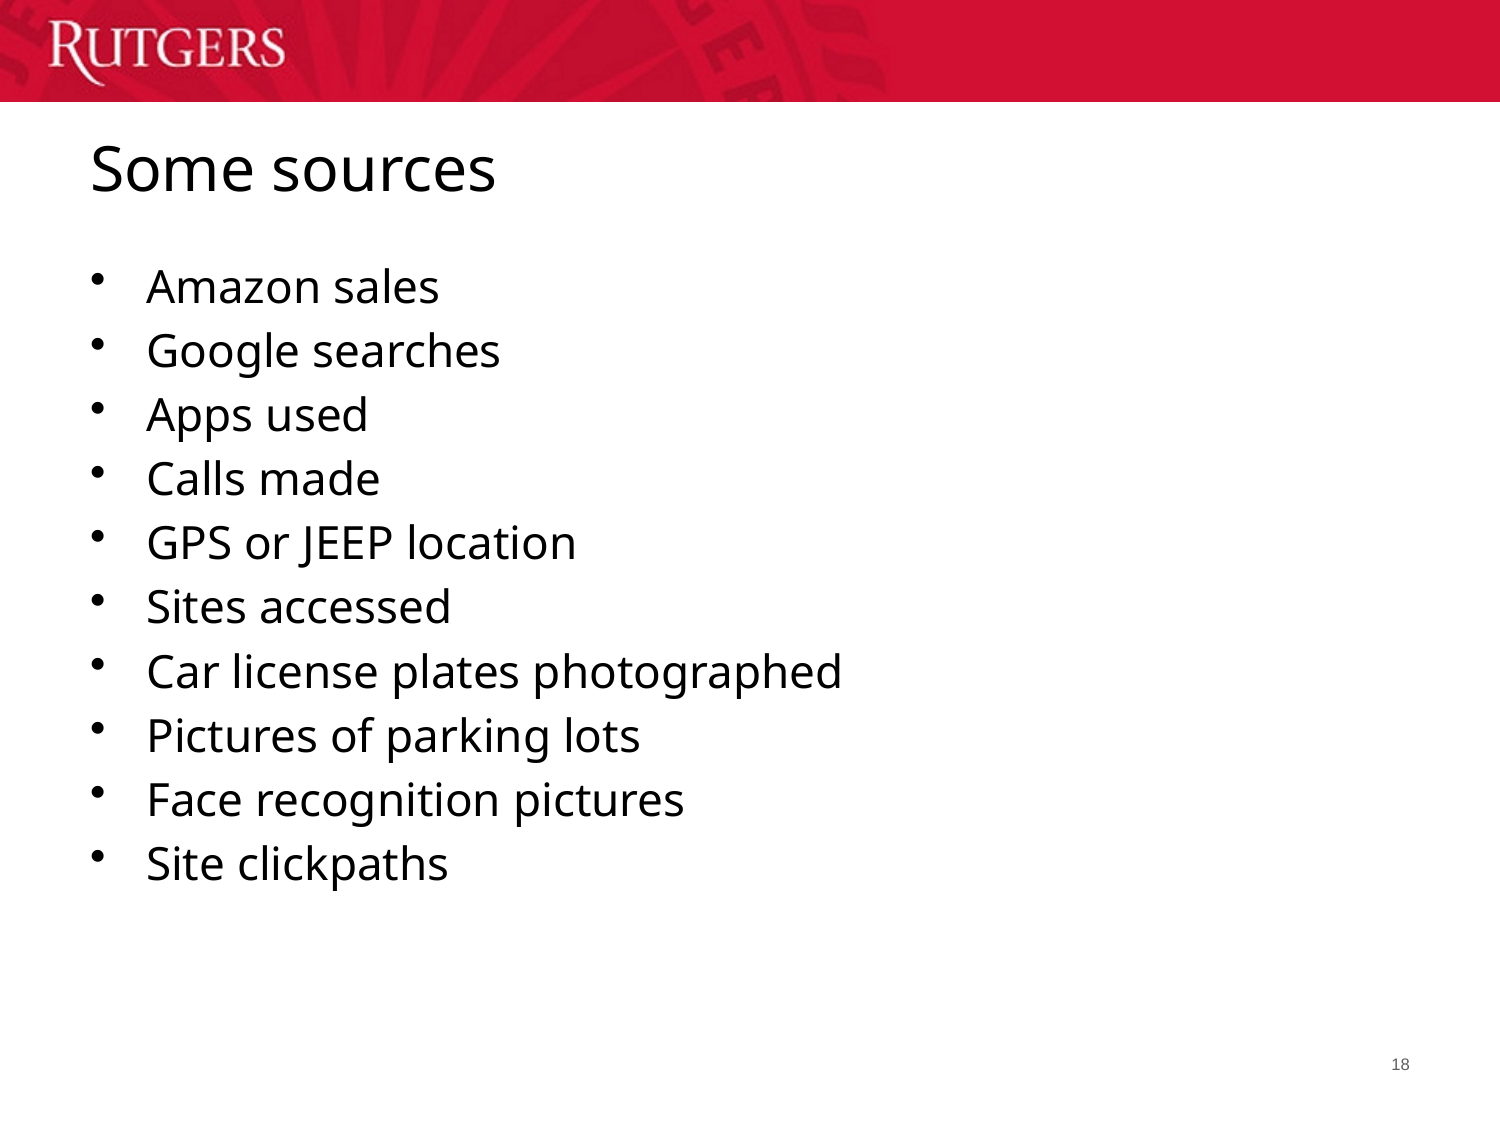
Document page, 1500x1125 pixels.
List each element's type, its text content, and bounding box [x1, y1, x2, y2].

list Amazon sales Google searches Apps used Calls made GPS or JEEP location Sites accessed Car license plates photographed Pictures of parking lots Face recognition pictures Site clickpaths [74, 249, 1426, 1025]
picture [0, 0, 1500, 102]
slide_number 18 [1074, 1024, 1426, 1103]
title Some sources [74, 101, 1426, 233]
